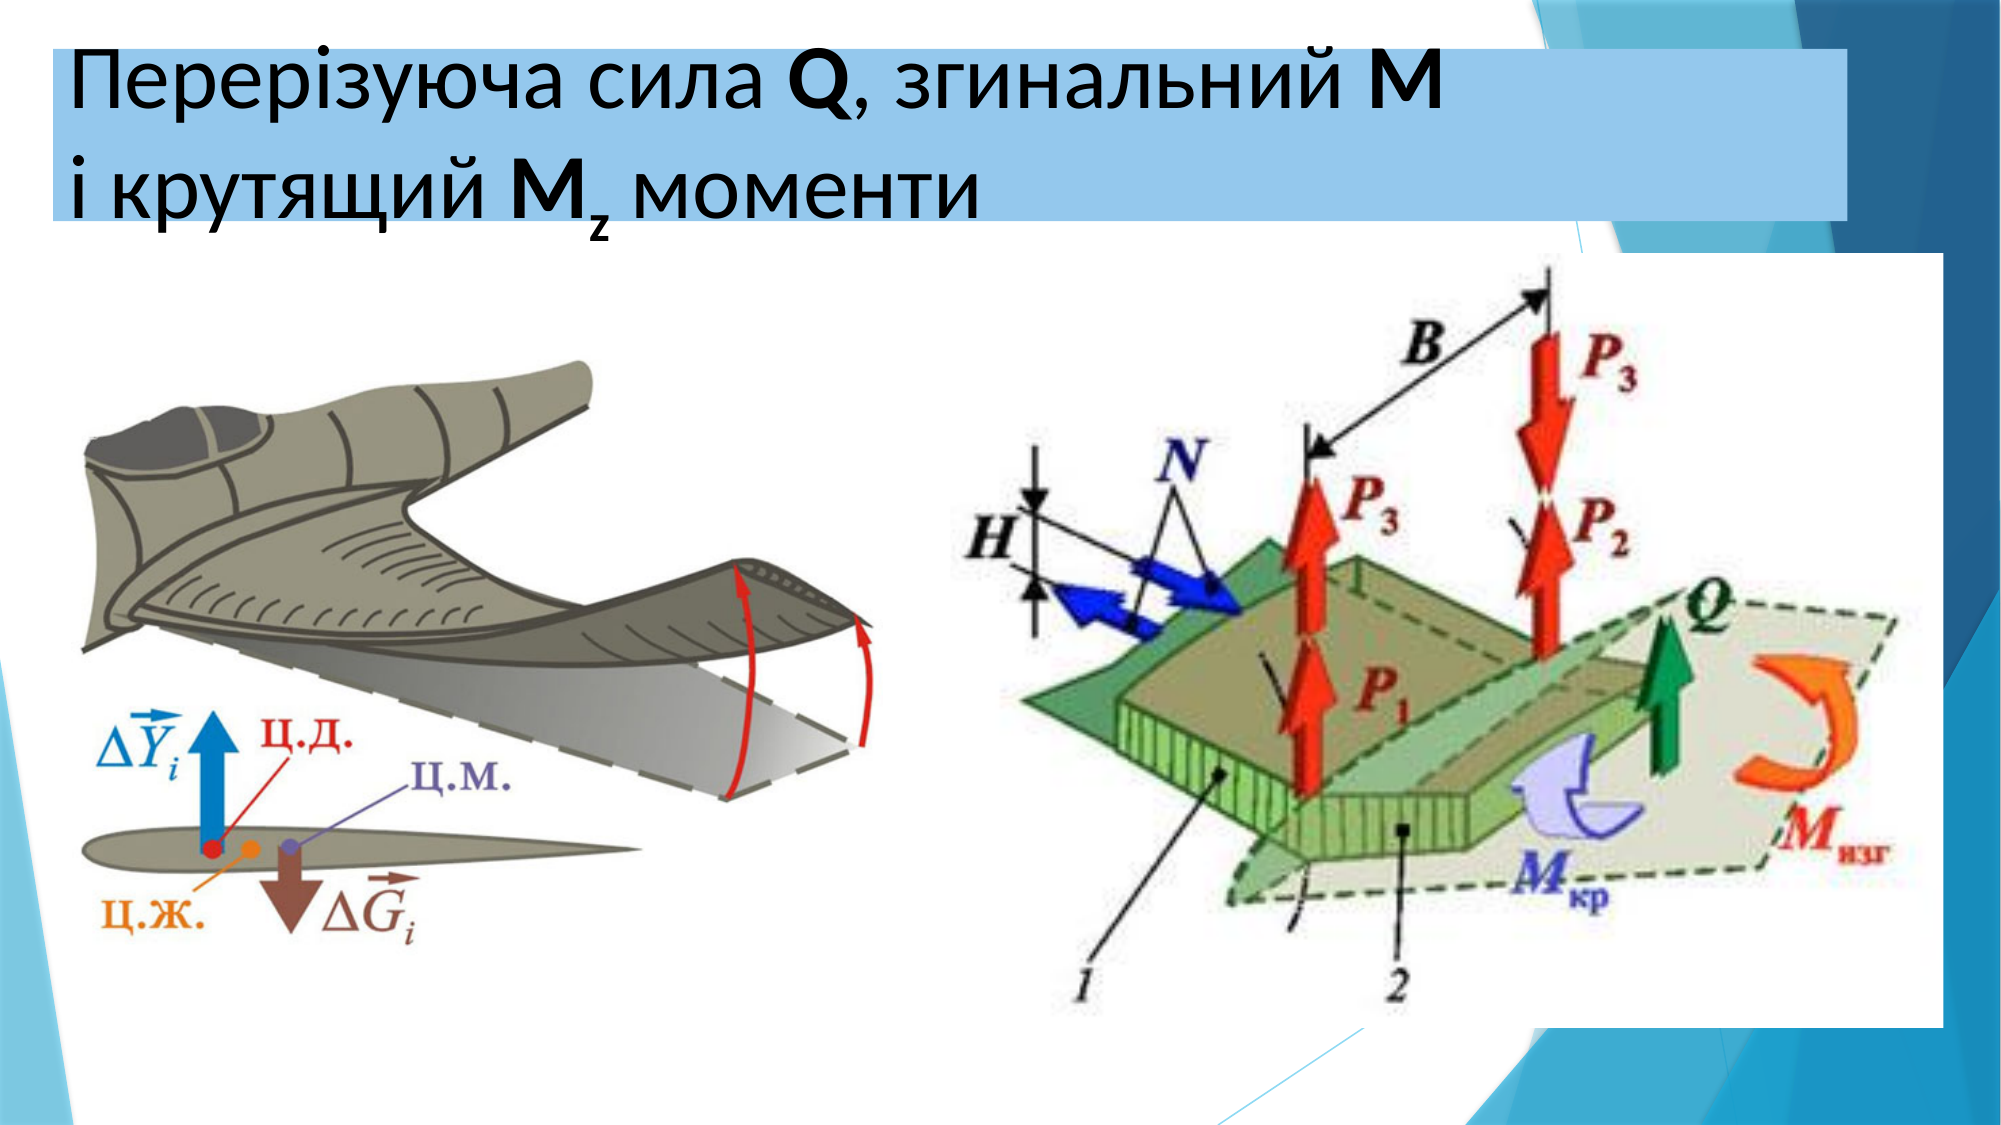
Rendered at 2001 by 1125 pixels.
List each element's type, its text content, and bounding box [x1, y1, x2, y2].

picture [949, 252, 1944, 1029]
picture [71, 349, 884, 959]
title Перерізуюча сила Q, згинальний M і крутящий Mz моменти [53, 48, 1848, 222]
